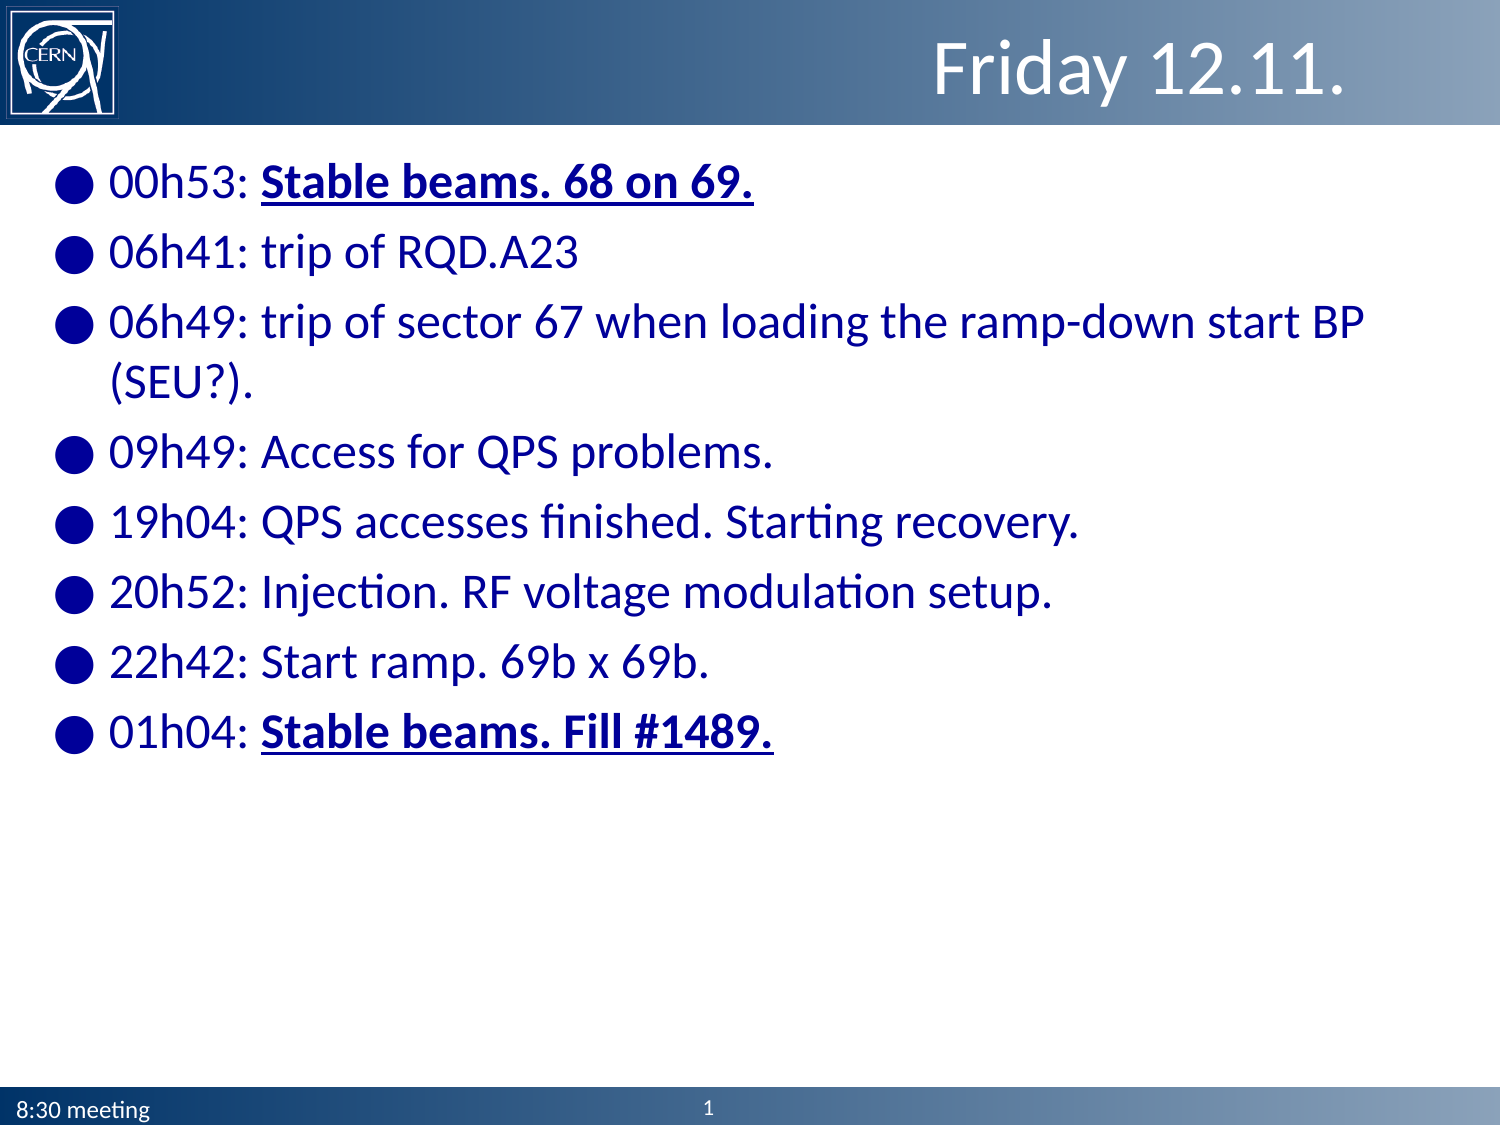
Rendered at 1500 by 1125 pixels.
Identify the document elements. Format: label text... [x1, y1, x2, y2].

footer 8:30 meeting [0, 1093, 597, 1125]
title Friday 12.11. [124, 0, 1363, 126]
picture [6, 6, 119, 119]
slide_number 1 [687, 1089, 876, 1125]
list 00h53: Stable beams. 68 on 69. 06h41: trip of RQD.A23 06h49: trip of sector 67 when loading the ramp-down start BP (SEU?). 09h49: Access for QPS problems. 19h04: QPS accesses finished. Starting recovery. 20h52: Injection. RF voltage modulation setup. 22h42: Start ramp. 69b x 69b. 01h04: Stable beams. Fill #1489. [37, 141, 1463, 1056]
